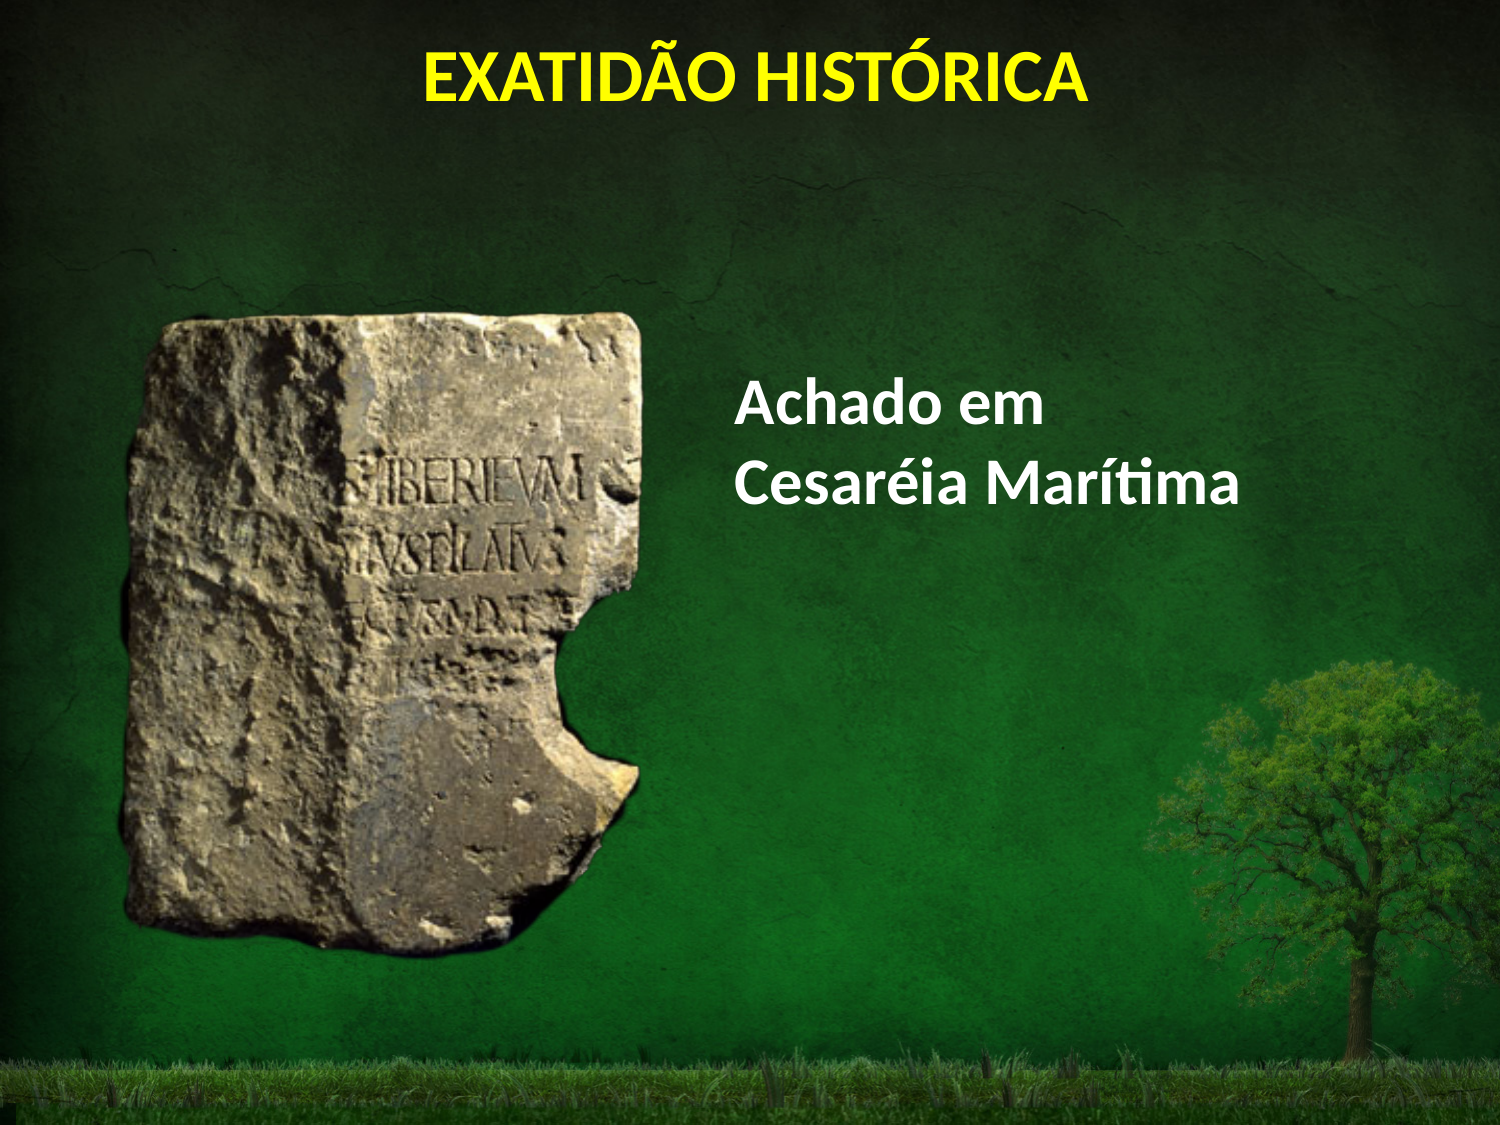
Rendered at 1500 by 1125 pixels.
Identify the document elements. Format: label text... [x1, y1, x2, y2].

text_box Achado em Cesaréia Marítima [730, 350, 1370, 526]
picture [0, 0, 1500, 1125]
text_box EXATIDÃO HISTÓRICA [159, 19, 1353, 124]
